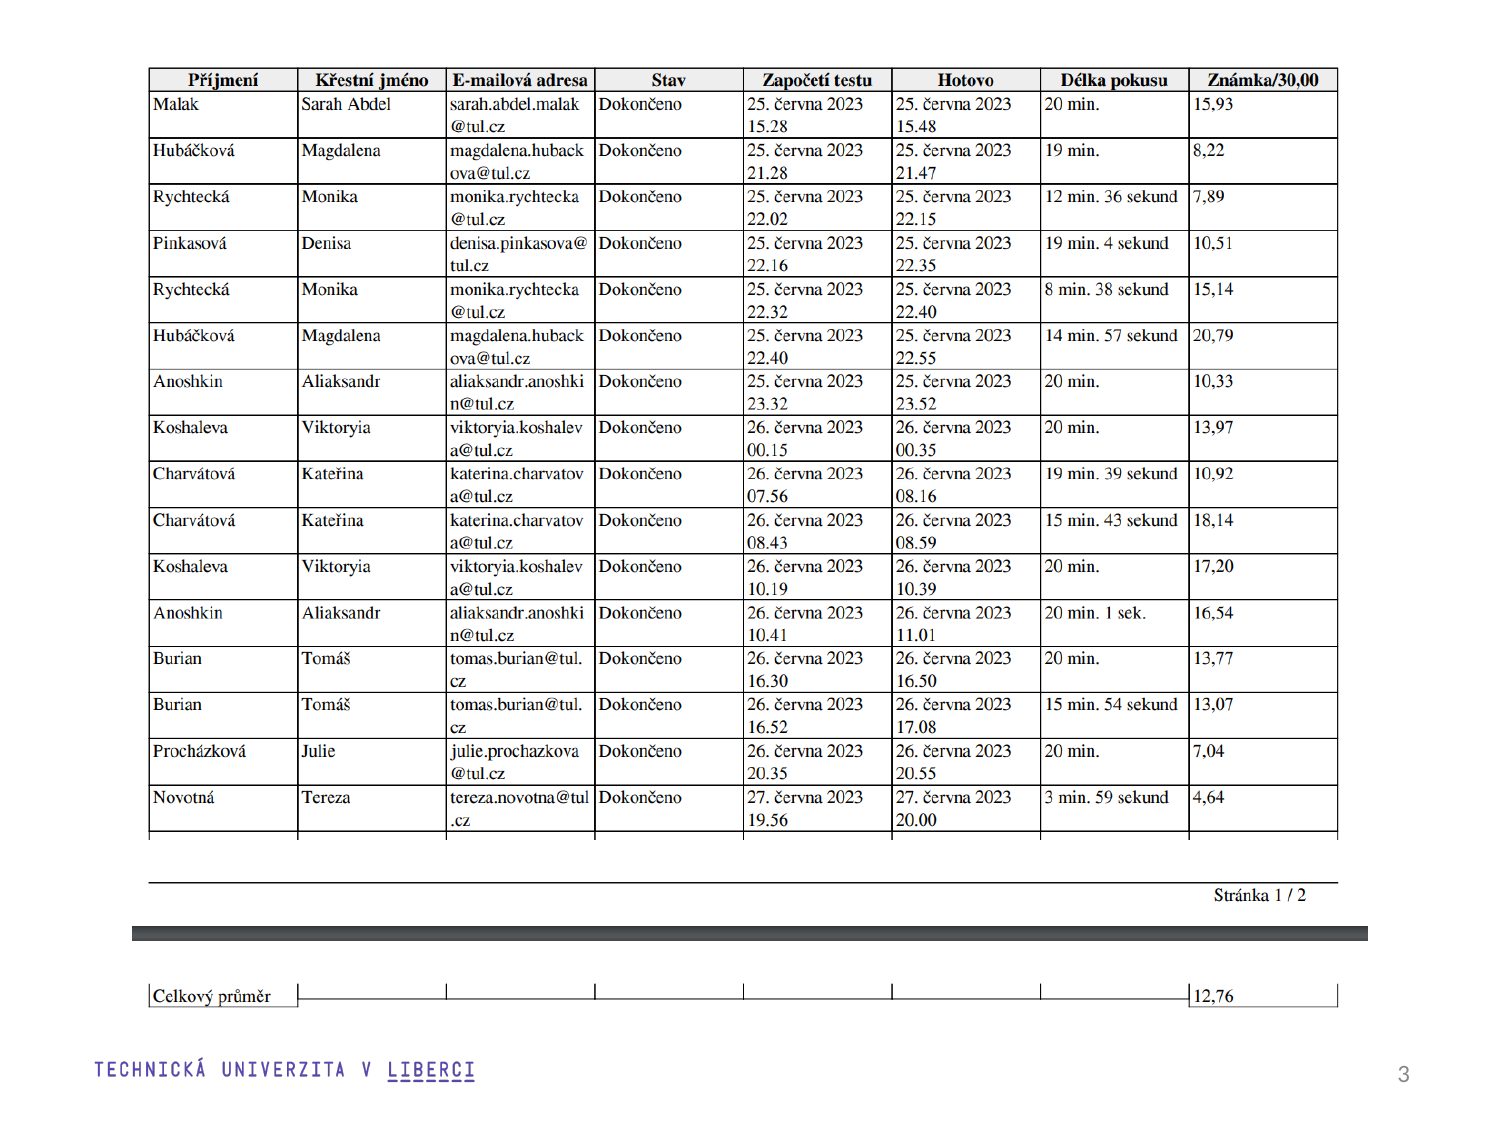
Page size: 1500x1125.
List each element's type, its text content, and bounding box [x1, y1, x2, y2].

picture [94, 1056, 488, 1091]
slide_number 3 [1074, 1042, 1425, 1103]
picture [131, 51, 1369, 1027]
